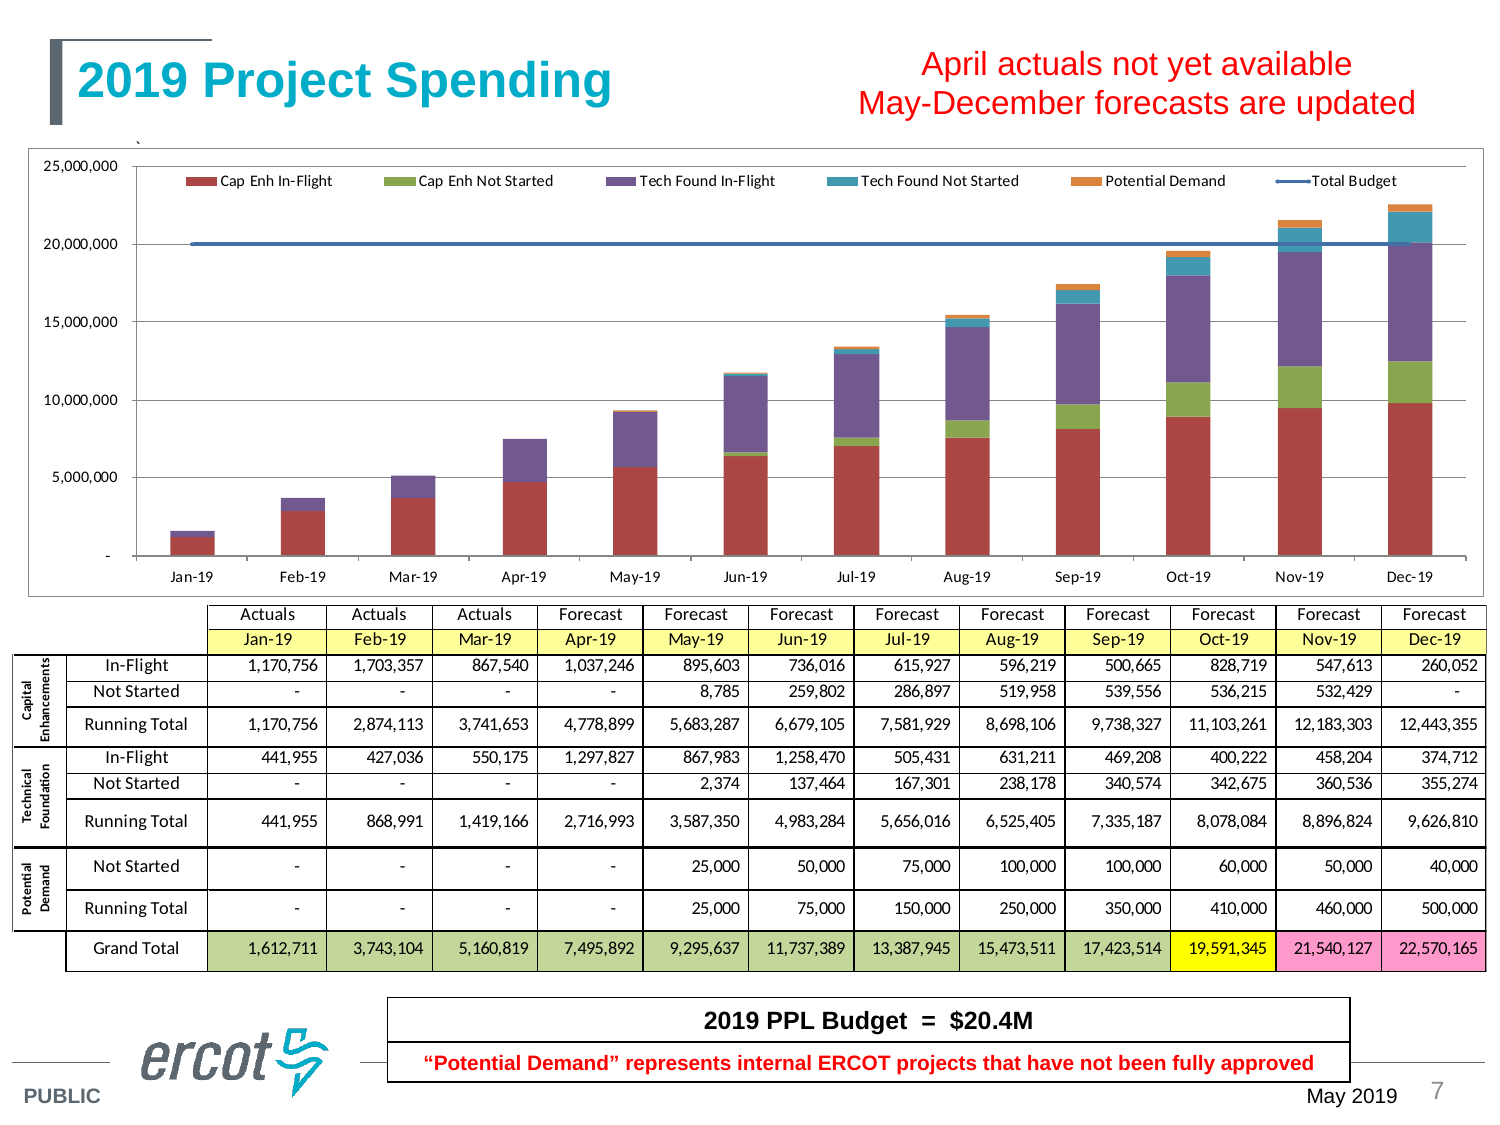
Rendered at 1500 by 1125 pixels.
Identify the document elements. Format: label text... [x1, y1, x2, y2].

picture [12, 137, 1488, 974]
text_box 2019 PPL Budget = $20.4M [387, 997, 1351, 1042]
title 2019 Project Spending [62, 39, 738, 125]
picture [137, 1024, 332, 1100]
text_box April actuals not yet available May-December forecasts are updated [812, 34, 1463, 130]
text_box “Potential Demand” represents internal ERCOT projects that have not been fully approved [387, 1042, 1351, 1082]
slide_number 7 [1400, 1071, 1476, 1107]
